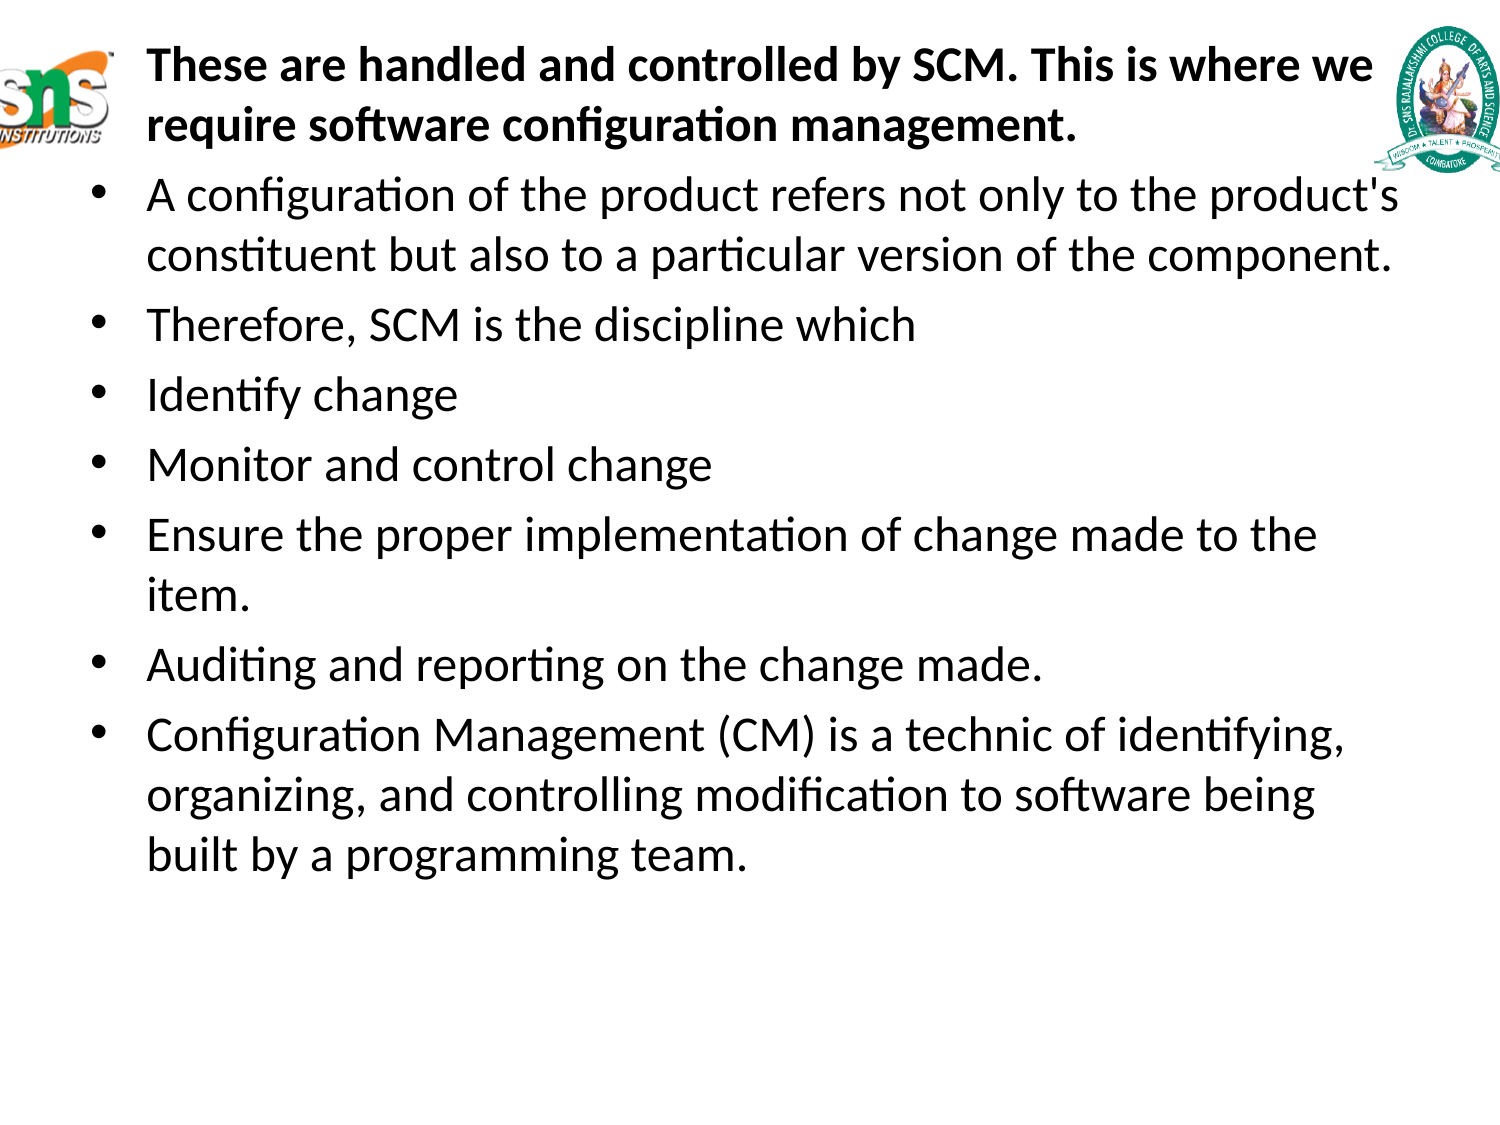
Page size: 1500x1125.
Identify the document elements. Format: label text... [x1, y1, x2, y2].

picture [1374, 25, 1500, 174]
picture [0, 49, 115, 150]
list These are handled and controlled by SCM. This is where we require software configuration management. A configuration of the product refers not only to the product's constituent but also to a particular version of the component. Therefore, SCM is the discipline which Identify change Monitor and control change Ensure the proper implementation of change made to the item. Auditing and reporting on the change made. Configuration Management (CM) is a technic of identifying, organizing, and controlling modification to software being built by a programming team. [75, 24, 1425, 1037]
